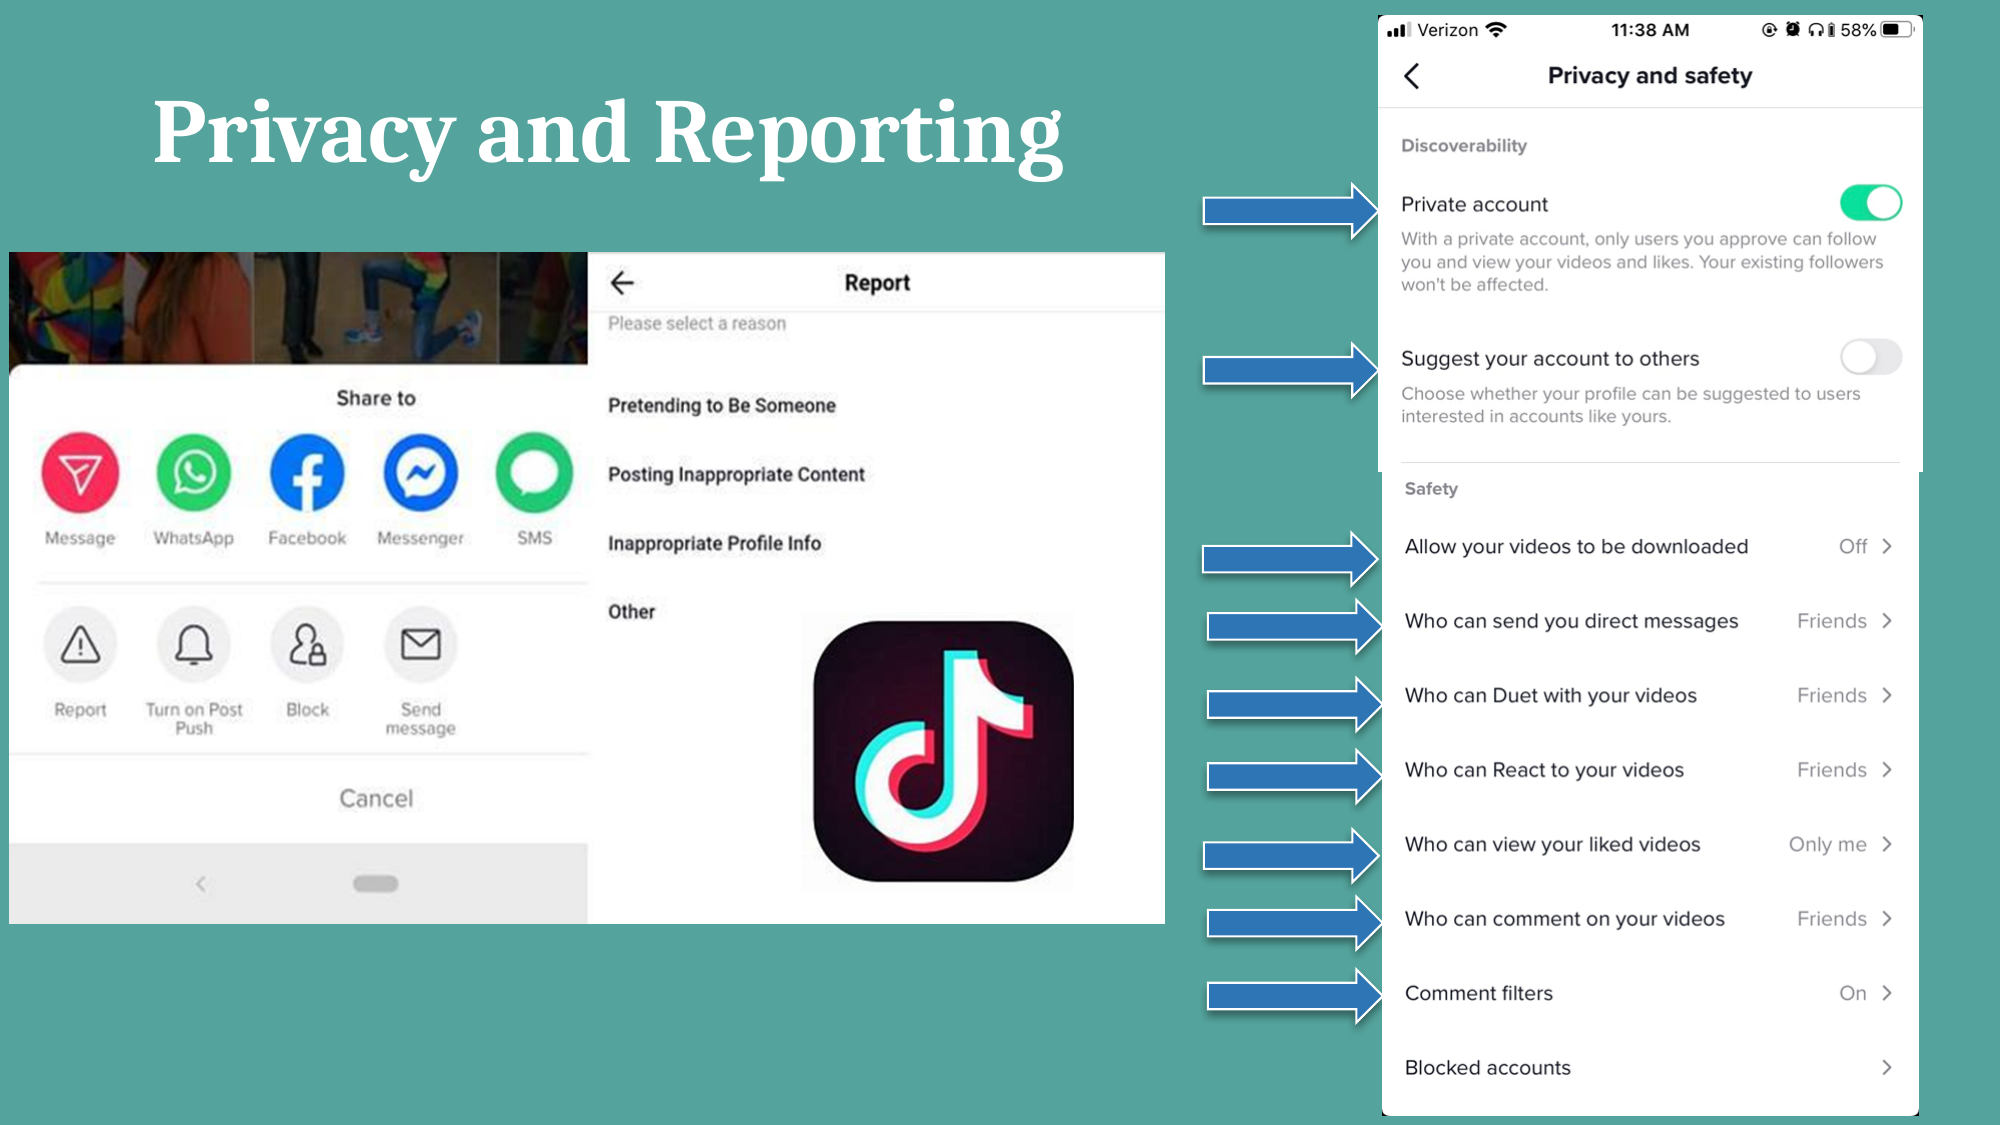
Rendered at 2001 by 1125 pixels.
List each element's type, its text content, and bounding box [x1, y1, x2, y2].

text_box [1201, 530, 1380, 589]
text_box [1206, 967, 1382, 1026]
text_box [1202, 341, 1378, 400]
text_box [1206, 597, 1382, 656]
text_box [1202, 181, 1378, 240]
picture [801, 612, 1074, 891]
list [9, 252, 1165, 924]
text_box [1202, 826, 1381, 885]
text_box [1206, 747, 1382, 806]
text_box [1206, 894, 1382, 953]
text_box [1206, 675, 1382, 734]
picture [1378, 15, 1923, 1116]
title Privacy and Reporting [137, 43, 1378, 223]
